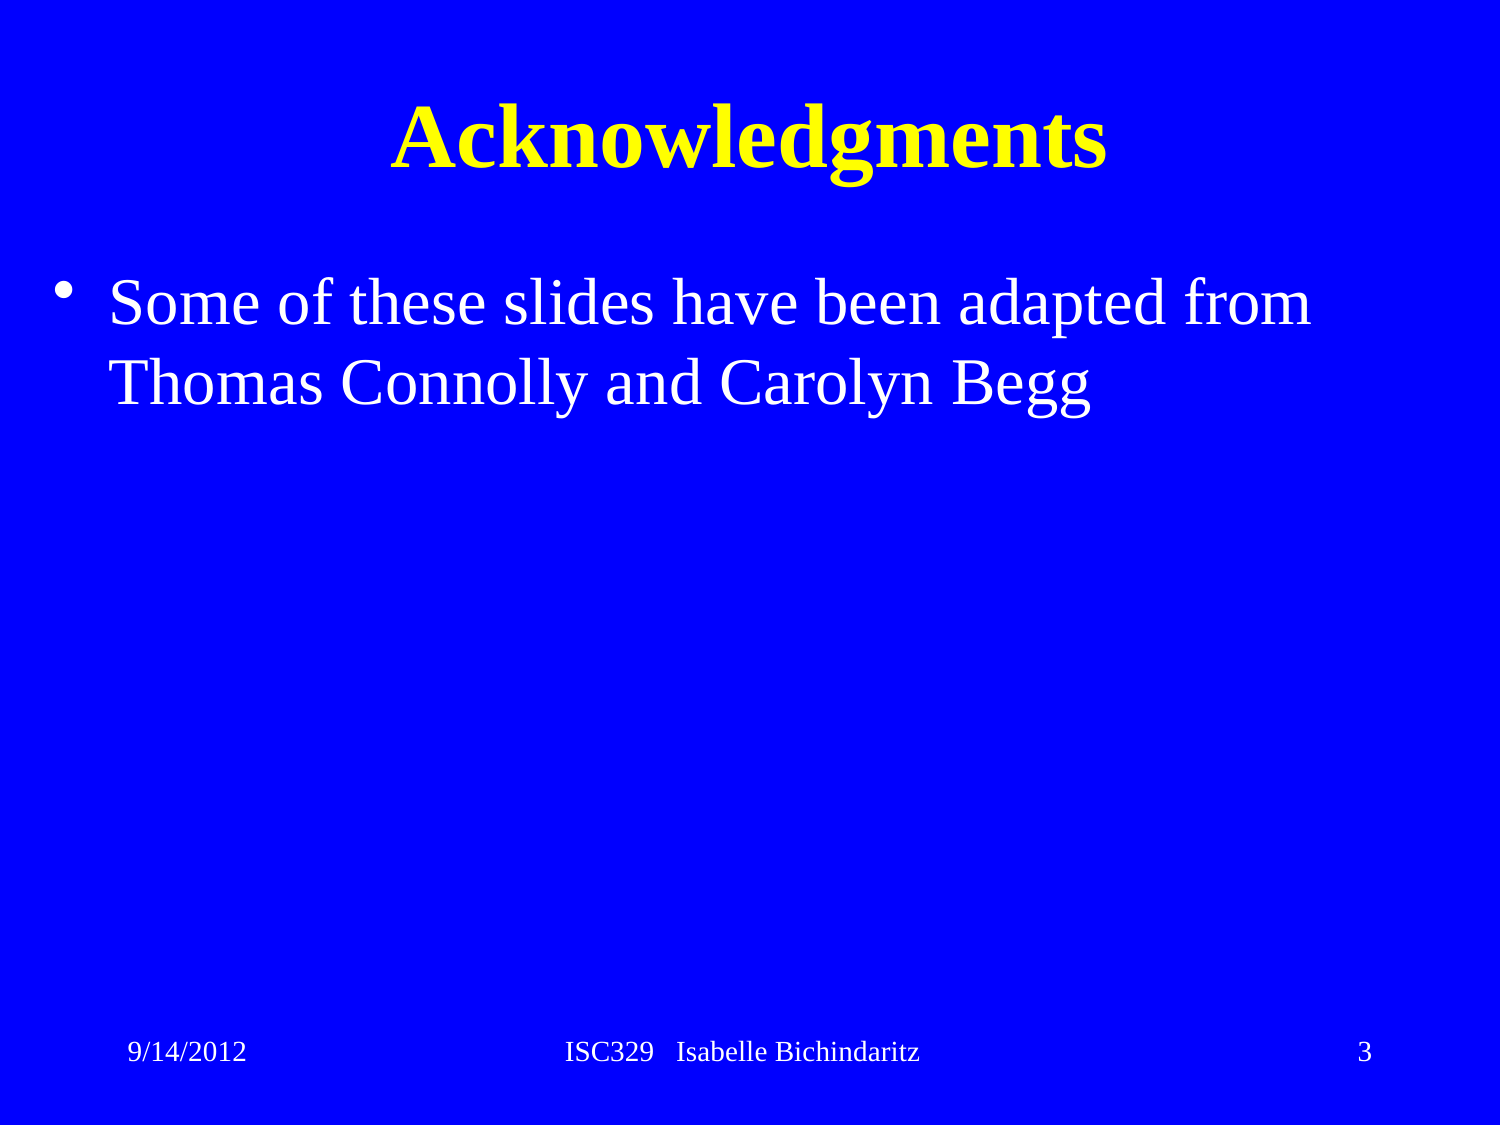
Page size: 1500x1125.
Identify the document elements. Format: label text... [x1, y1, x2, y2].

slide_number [112, 1024, 426, 1101]
title Acknowledgments [112, 37, 1388, 226]
slide_number 3 [1074, 1024, 1388, 1101]
footer ISC329 Isabelle Bichindaritz [512, 1024, 988, 1101]
list Some of these slides have been adapted from Thomas Connolly and Carolyn Begg [37, 249, 1463, 563]
